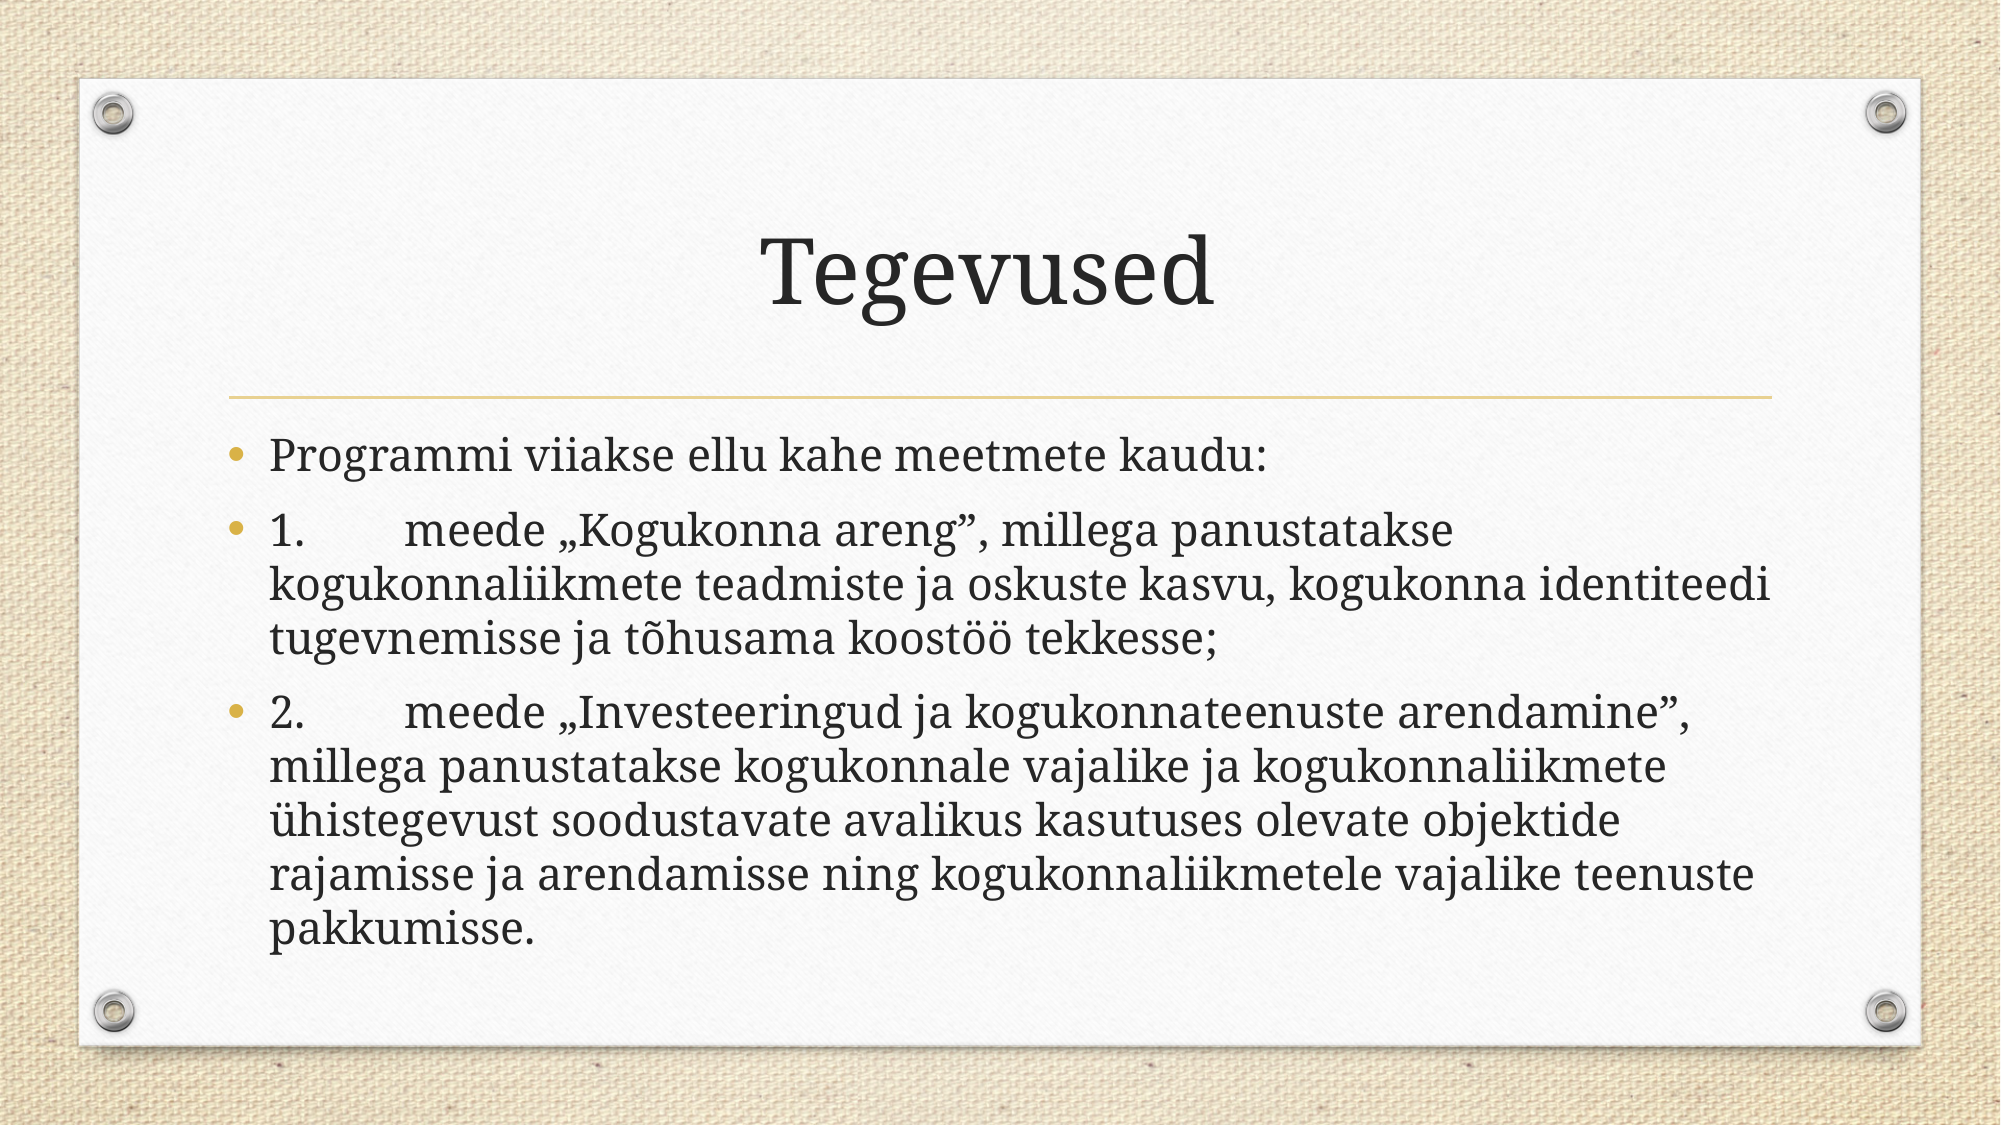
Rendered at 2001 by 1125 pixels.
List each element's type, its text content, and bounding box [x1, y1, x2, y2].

picture [0, 0, 2001, 1125]
title Tegevused [212, 161, 1788, 375]
list Programmi viiakse ellu kahe meetmete kaudu: 1. meede „Kogukonna areng”, millega panustatakse kogukonnaliikmete teadmiste ja oskuste kasvu, kogukonna identiteedi tugevnemisse ja tõhusama koostöö tekkesse; 2. meede „Investeeringud ja kogukonnateenuste arendamine”, millega panustatakse kogukonnale vajalike ja kogukonnaliikmete ühistegevust soodustavate avalikus kasutuses olevate objektide rajamisse ja arendamisse ning kogukonnaliikmetele vajalike teenuste pakkumisse. [212, 419, 1788, 964]
